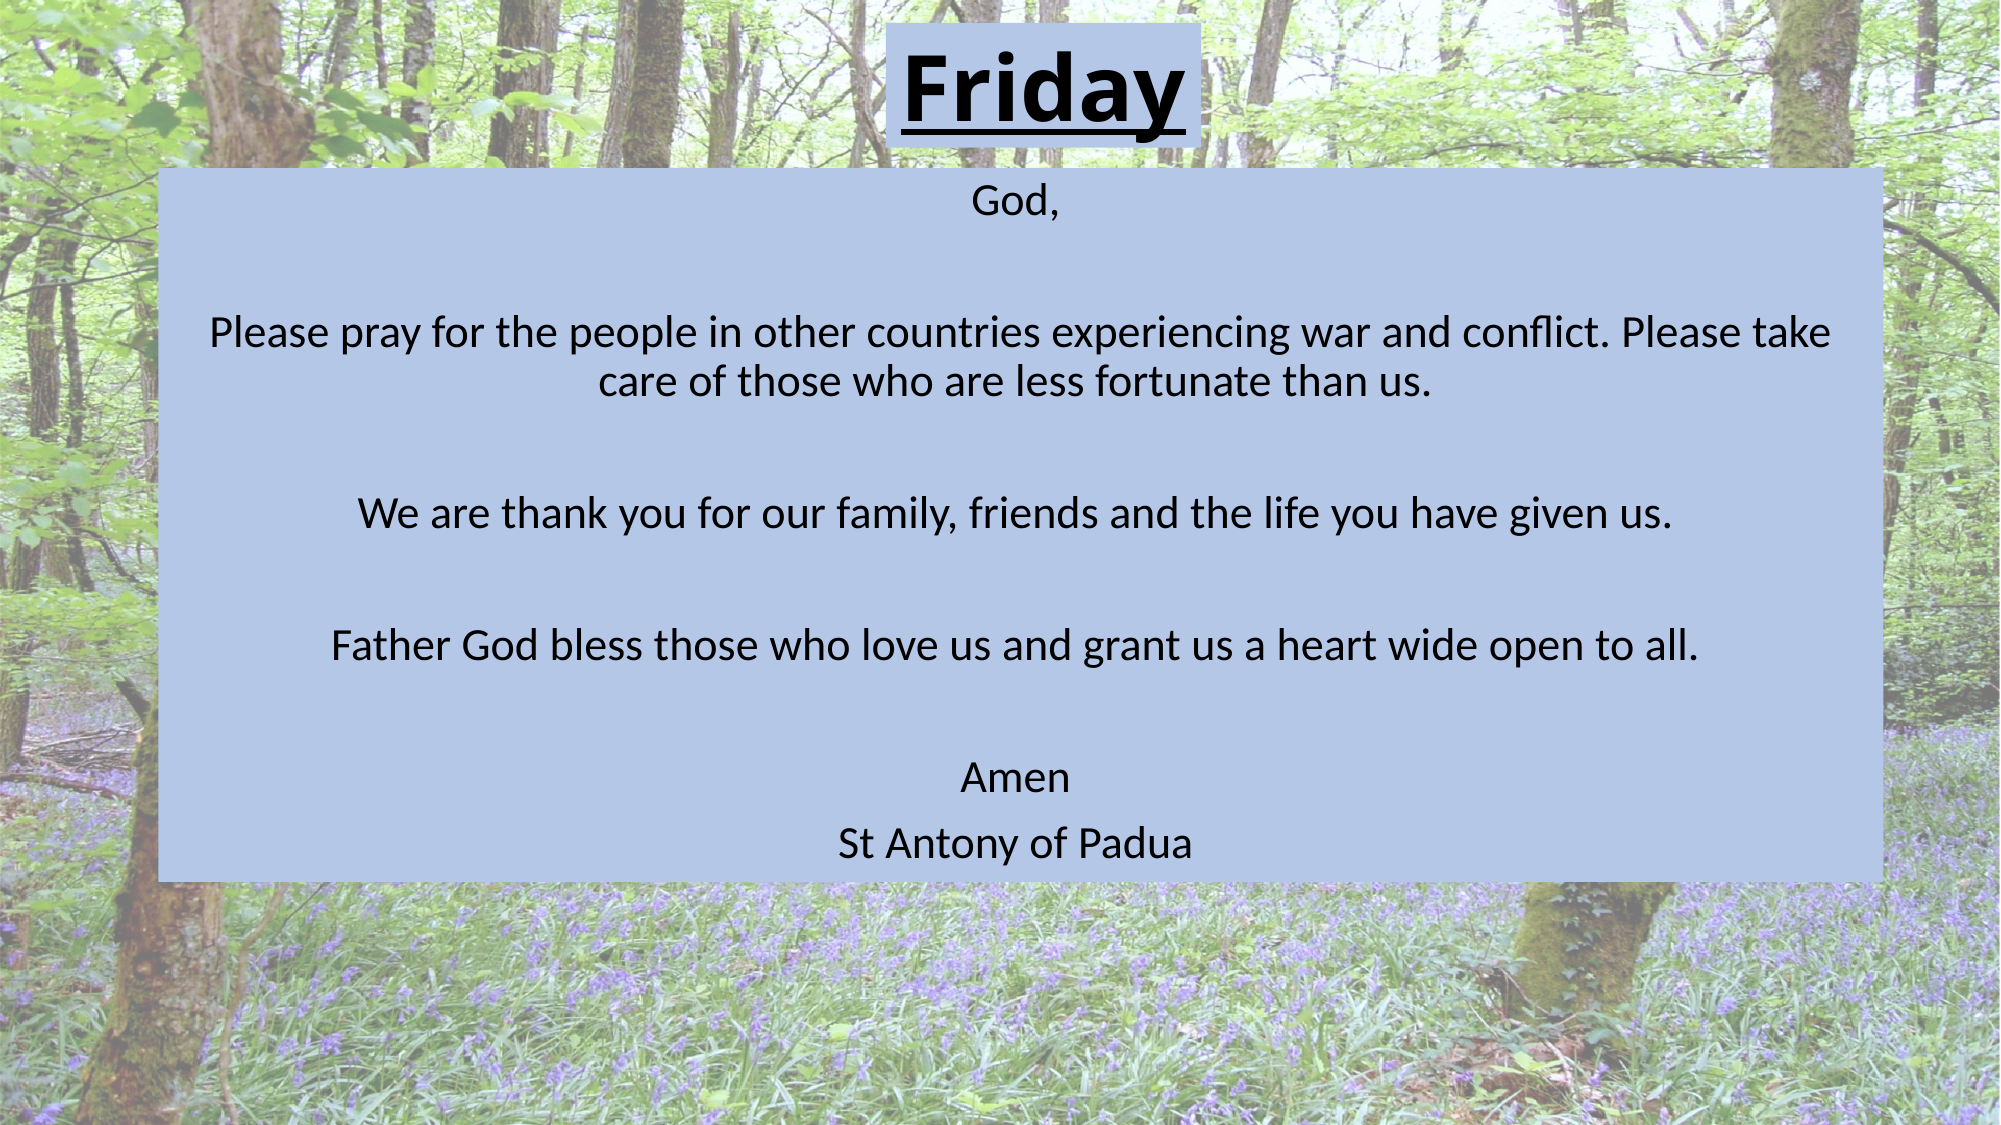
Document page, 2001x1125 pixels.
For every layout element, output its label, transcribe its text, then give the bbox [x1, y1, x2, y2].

list God, Please pray for the people in other countries experiencing war and conflict. Please take care of those who are less fortunate than us. We are thank you for our family, friends and the life you have given us. Father God bless those who love us and grant us a heart wide open to all. Amen St Antony of Padua [158, 168, 1884, 882]
text_box Friday [885, 22, 1202, 148]
